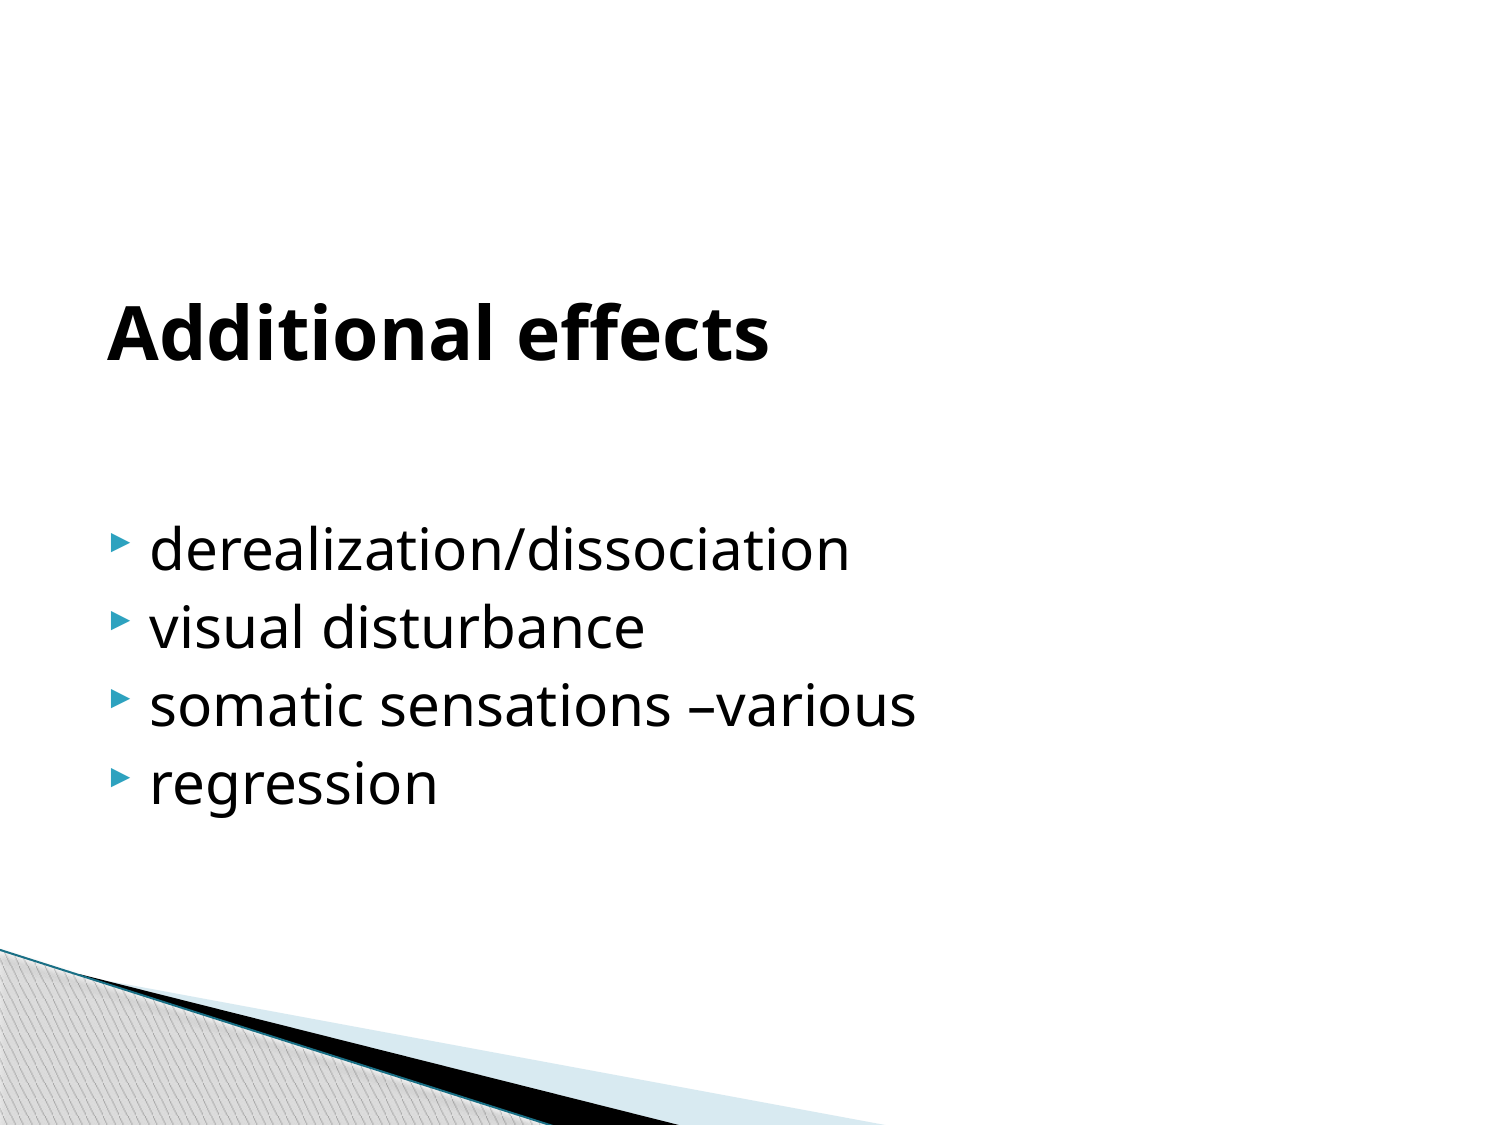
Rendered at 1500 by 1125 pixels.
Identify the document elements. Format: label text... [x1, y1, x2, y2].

list Additional effects derealization/dissociation visual disturbance somatic sensations –various regression [75, 104, 1425, 1100]
